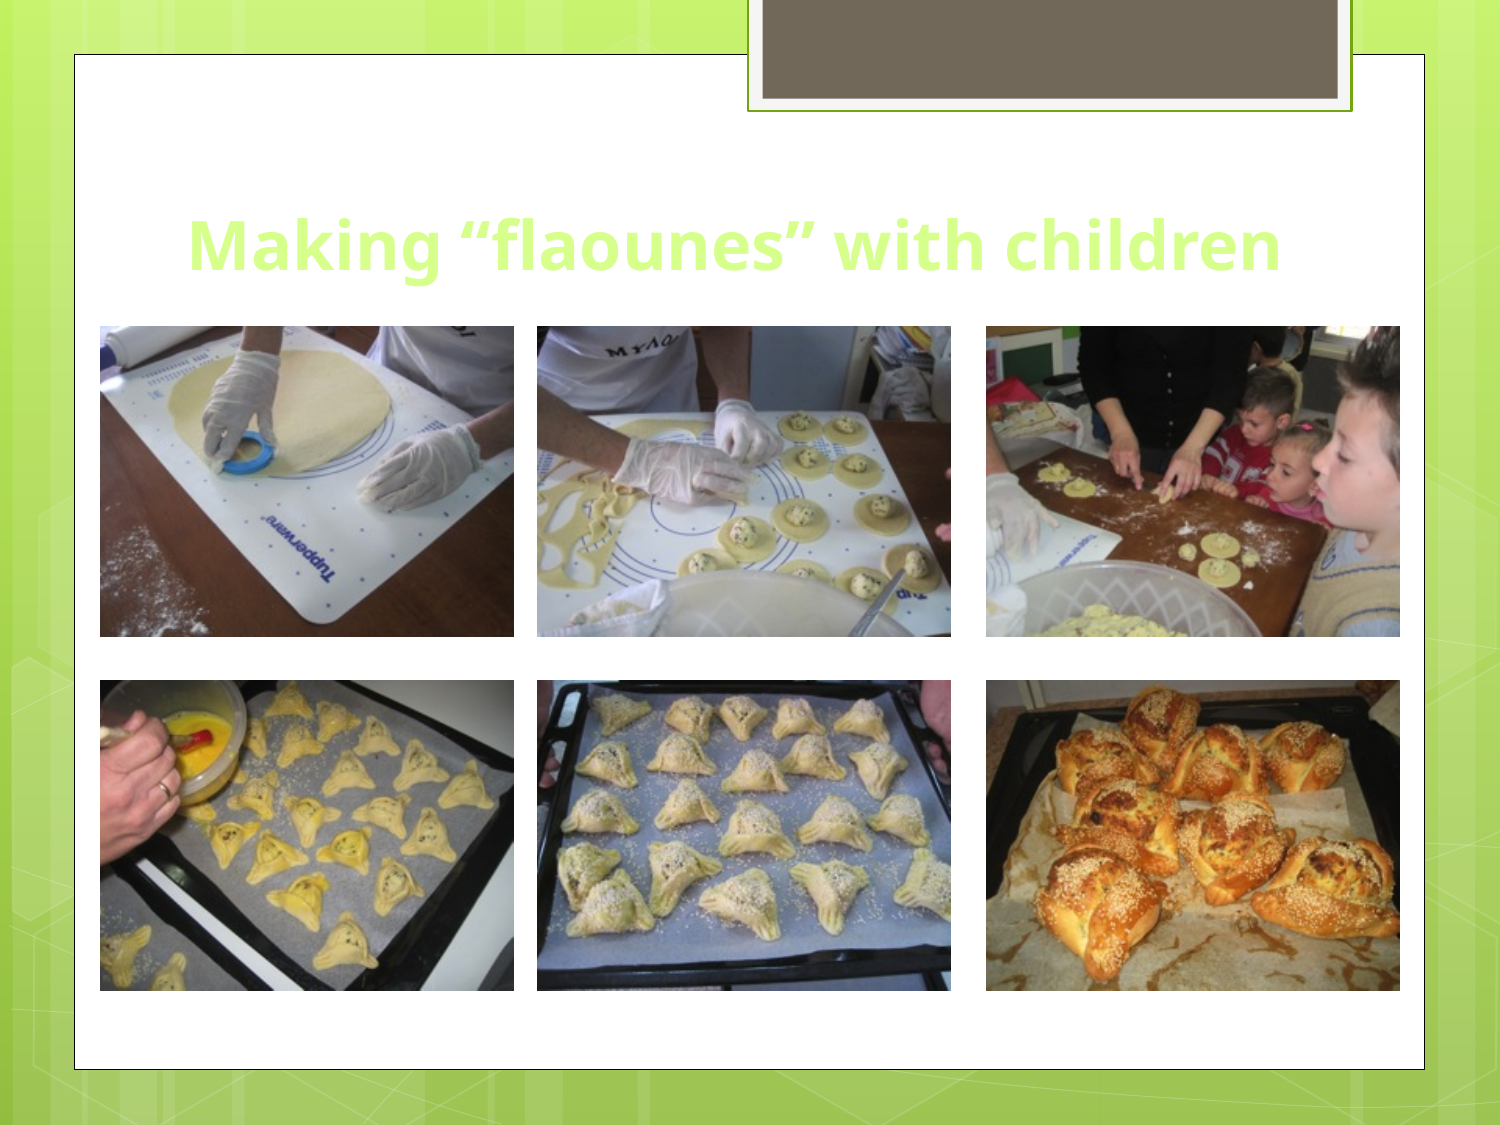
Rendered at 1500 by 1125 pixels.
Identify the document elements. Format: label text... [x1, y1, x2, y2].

picture [985, 326, 1400, 637]
picture [100, 680, 514, 991]
title Making “flaounes” with children [159, 125, 1312, 374]
picture [985, 680, 1400, 991]
picture [537, 680, 952, 991]
picture [100, 326, 514, 637]
picture [537, 326, 952, 637]
